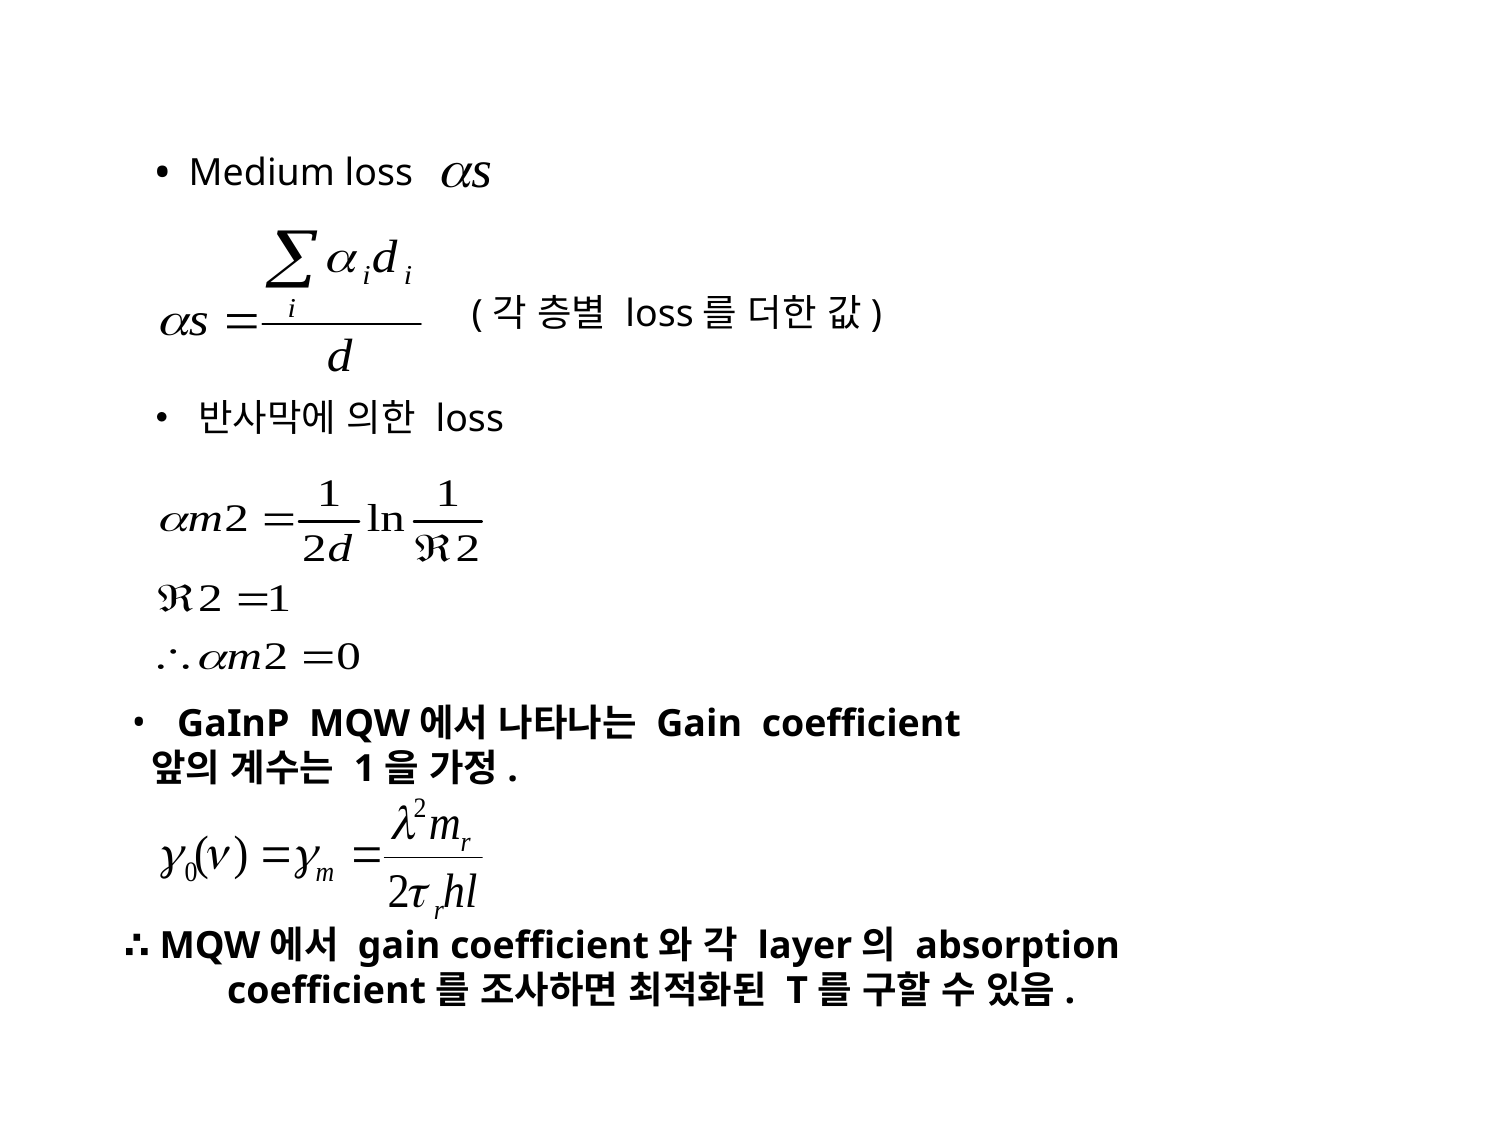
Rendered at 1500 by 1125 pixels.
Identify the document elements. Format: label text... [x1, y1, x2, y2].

text_box ∴ MQW에서 gain coefficient와 각 layer의 absorption coefficient를 조사하면 최적화된 T를 구할 수 있음. [105, 913, 1149, 1019]
text_box • Medium loss [140, 140, 457, 201]
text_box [152, 222, 434, 383]
text_box (각 층별 loss를 더한 값) [456, 281, 926, 341]
text_box GaInP MQW에서 나타나는 Gain coefficient 앞의 계수는 1을 가정. [117, 691, 1161, 797]
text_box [152, 468, 493, 680]
text_box • 반사막에 의한 loss [128, 386, 563, 447]
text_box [152, 784, 493, 931]
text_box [433, 152, 505, 201]
